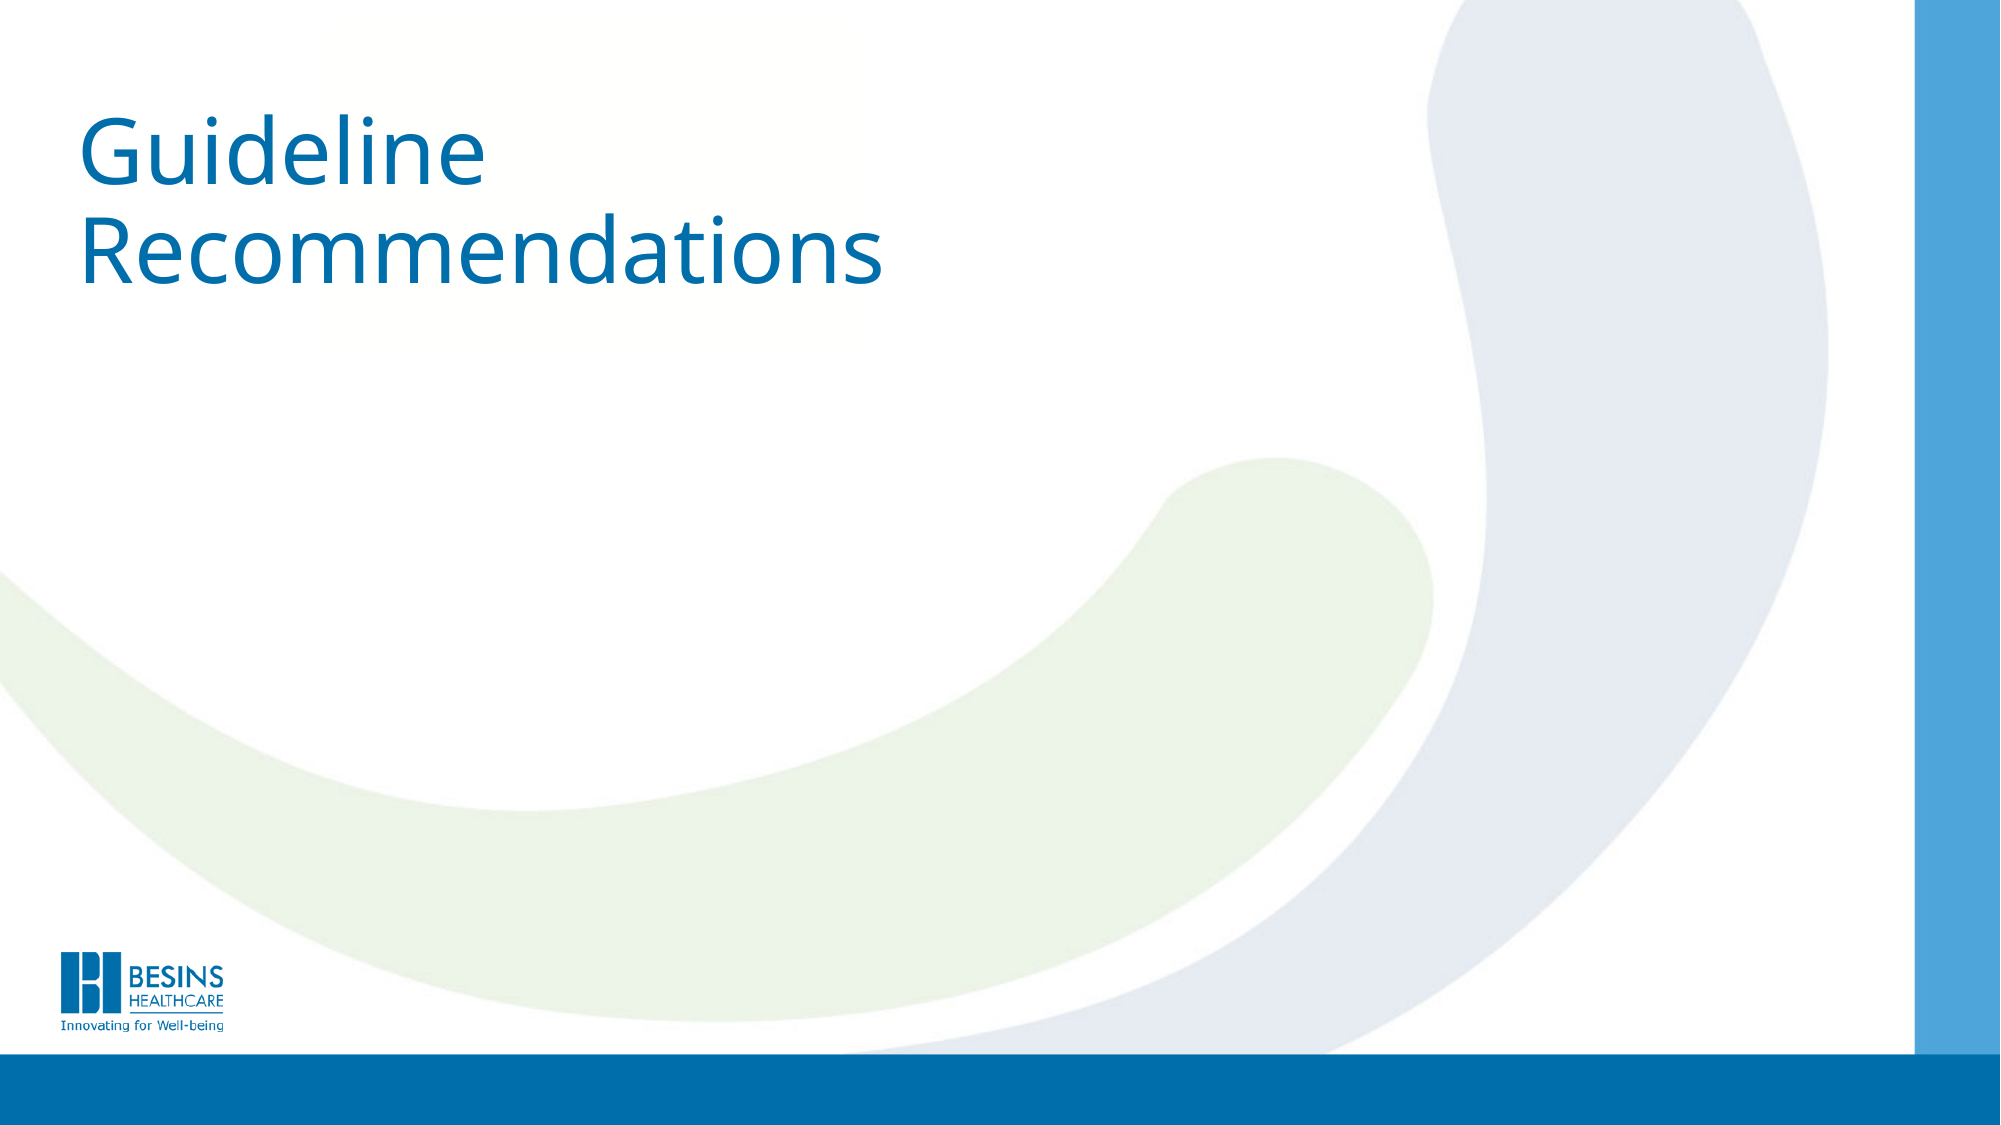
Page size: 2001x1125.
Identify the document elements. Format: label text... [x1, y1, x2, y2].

title Guideline Recommendations [62, 98, 1168, 446]
picture [0, 0, 2000, 1125]
